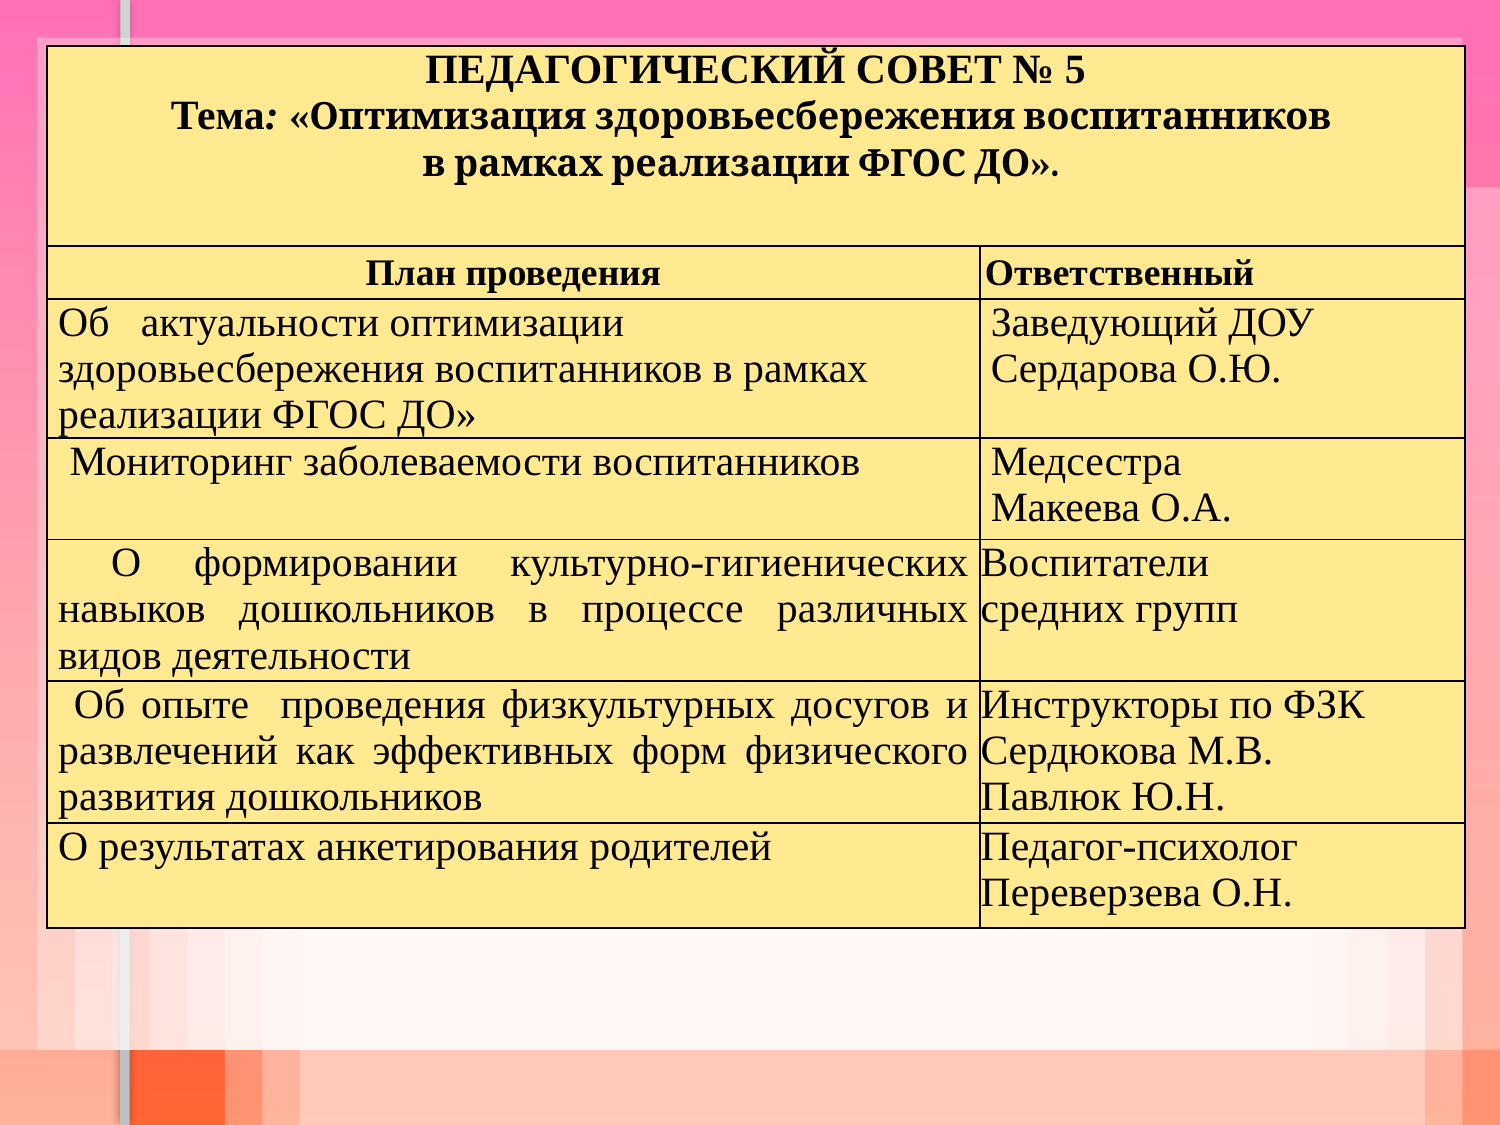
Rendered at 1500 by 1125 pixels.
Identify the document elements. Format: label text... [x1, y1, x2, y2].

table_cell О формировании культурно-гигиенических навыков дошкольников в процессе различных видов деятельности [48, 540, 979, 680]
table_cell Заведующий ДОУ Сердарова О.Ю. [981, 300, 1464, 437]
table_cell Инструкторы по ФЗК Сердюкова М.В. Павлюк Ю.Н. [981, 682, 1464, 822]
table_header ПЕДАГОГИЧЕСКИЙ СОВЕТ № 5 Тема: «Оптимизация здоровьесбережения воспитанников в рамках реализации ФГОС ДО». [48, 47, 1464, 245]
table_cell Об опыте проведения физкультурных досугов и развлечений как эффективных форм физического развития дошкольников [48, 682, 979, 822]
table_cell Медсестра Макеева О.А. [981, 439, 1464, 539]
table_cell Воспитатели средних групп [981, 540, 1464, 680]
table_cell О результатах анкетирования родителей [48, 824, 979, 927]
table_cell Ответственный [981, 247, 1464, 298]
table_cell План проведения [48, 247, 979, 298]
table_cell Мониторинг заболеваемости воспитанников [48, 439, 979, 539]
table_cell Педагог-психолог Переверзева О.Н. [981, 824, 1464, 927]
table_cell Об актуальности оптимизации здоровьесбережения воспитанников в рамках реализации ФГОС ДО» [48, 300, 979, 437]
